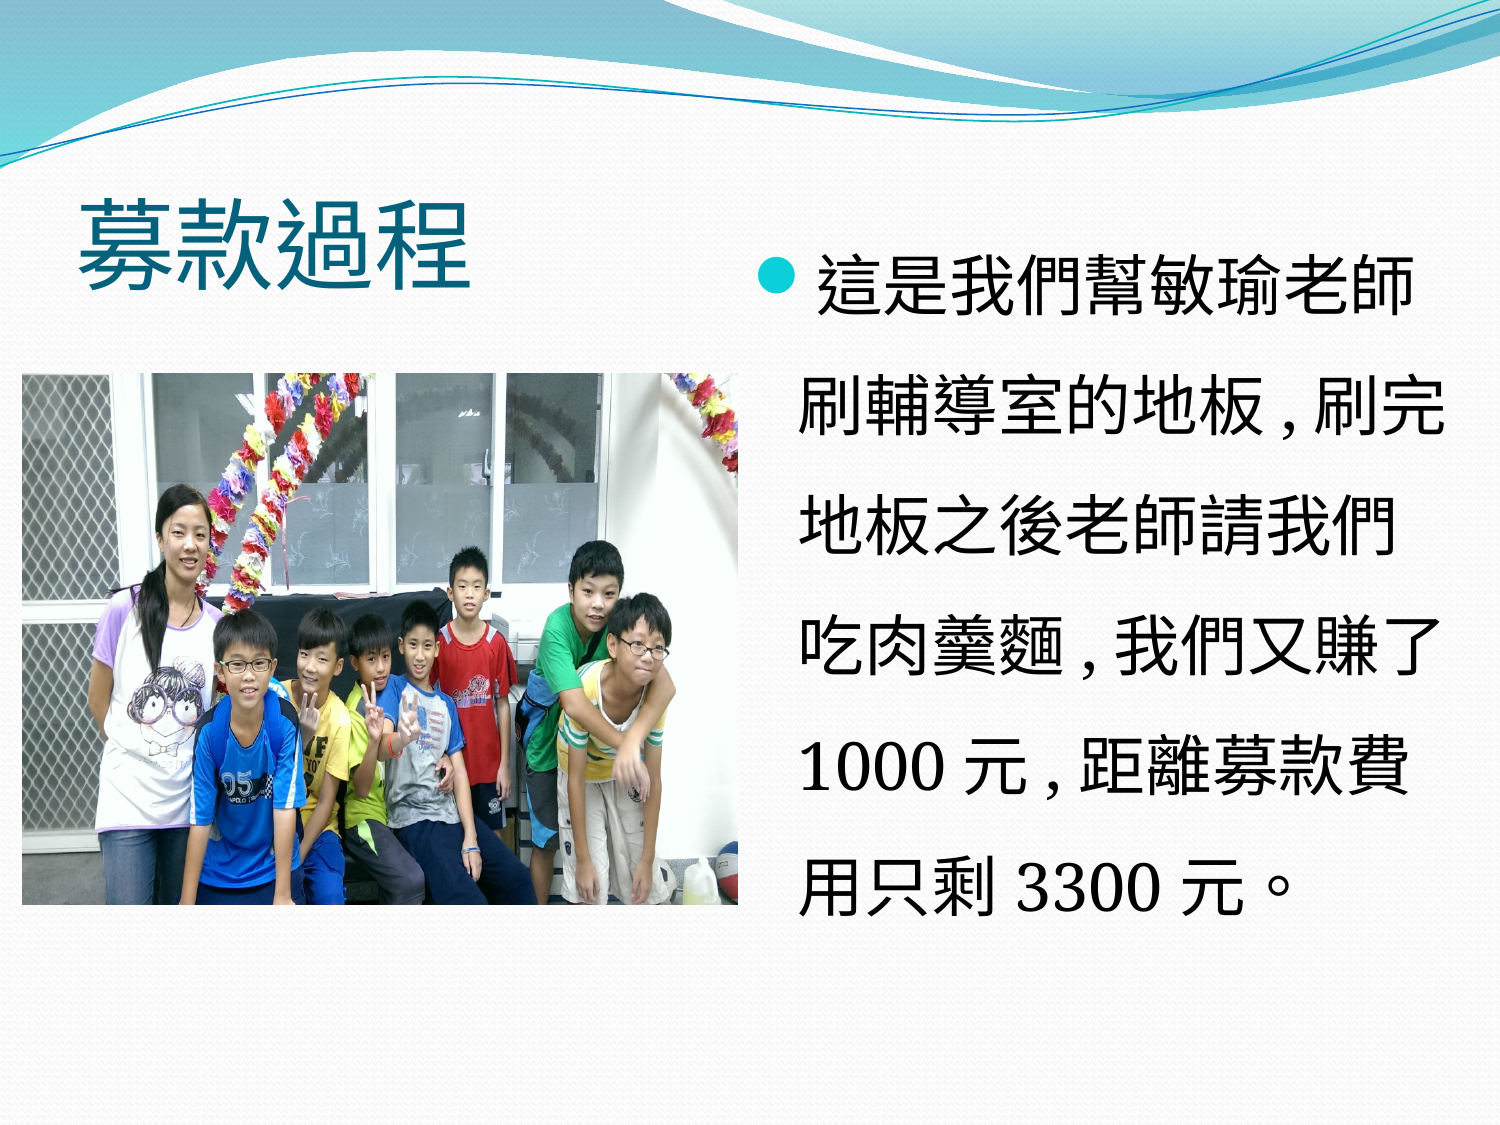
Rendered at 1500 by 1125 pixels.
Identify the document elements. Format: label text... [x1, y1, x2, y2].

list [22, 373, 738, 906]
title 募款過程 [75, 115, 1425, 303]
list 這是我們幫敏瑜老師刷輔導室的地板,刷完地板之後老師請我們吃肉羹麵,我們又賺了1000元,距離募款費用只剩3300元。 [738, 196, 1471, 1083]
